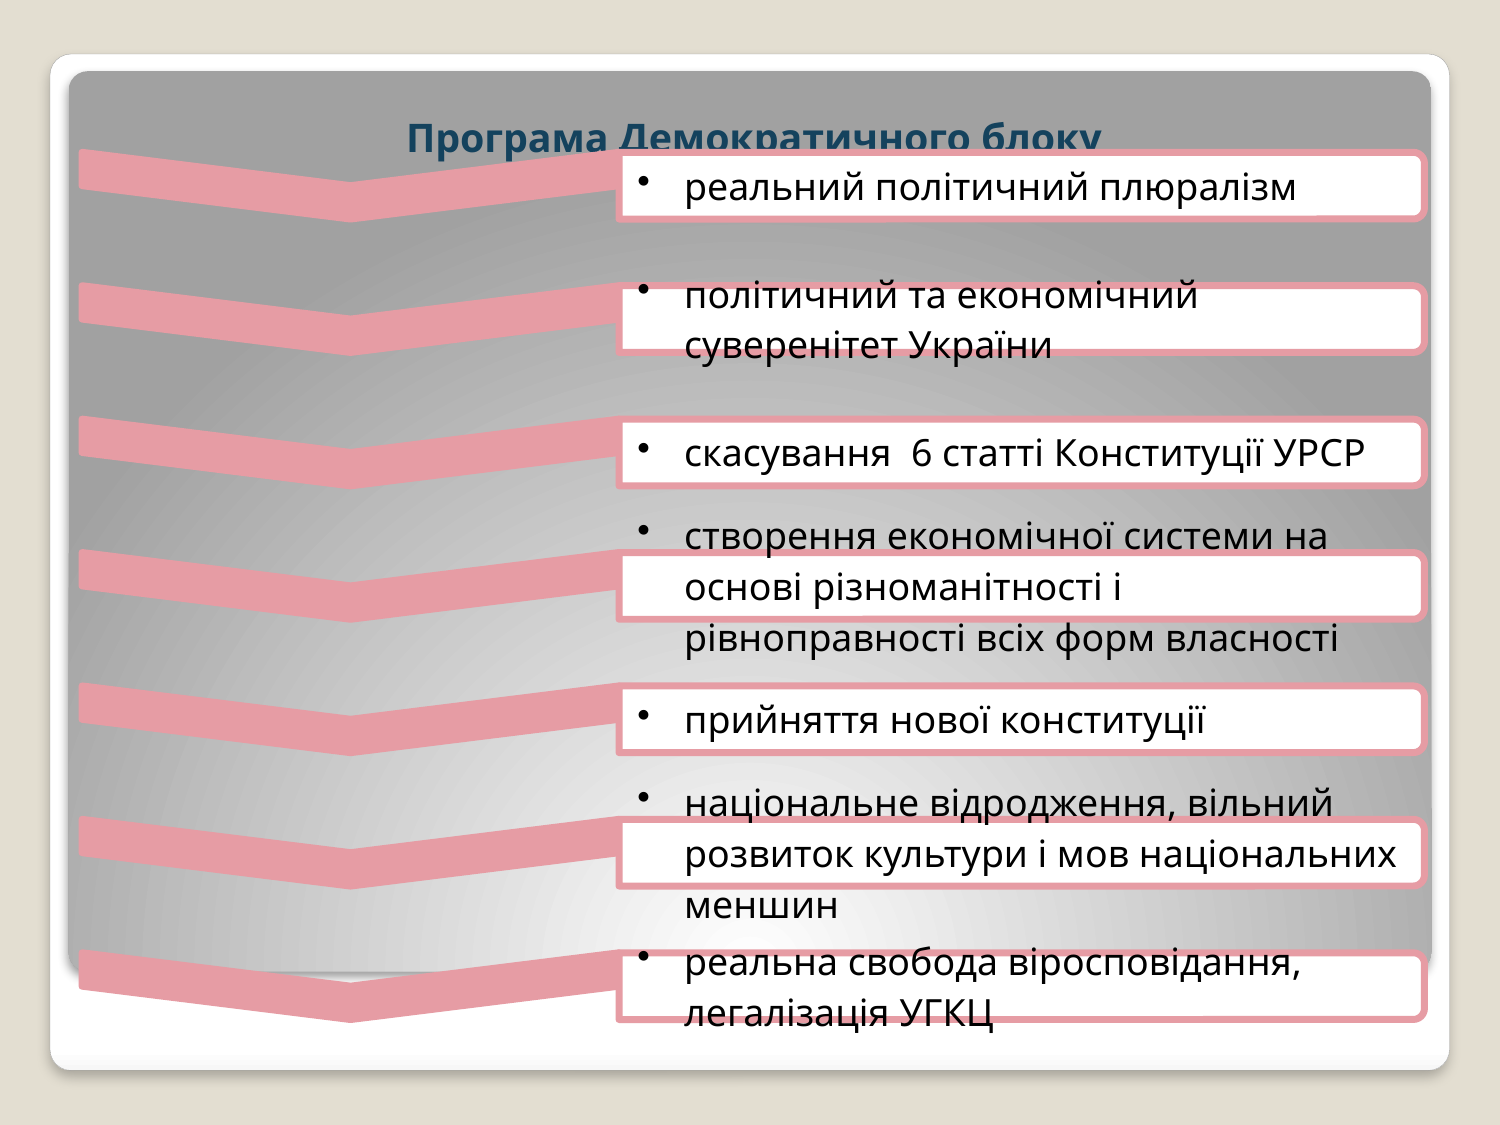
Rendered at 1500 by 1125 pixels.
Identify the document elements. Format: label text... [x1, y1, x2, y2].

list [81, 152, 1425, 1020]
title Програма Демократичного блоку [82, 105, 1425, 152]
